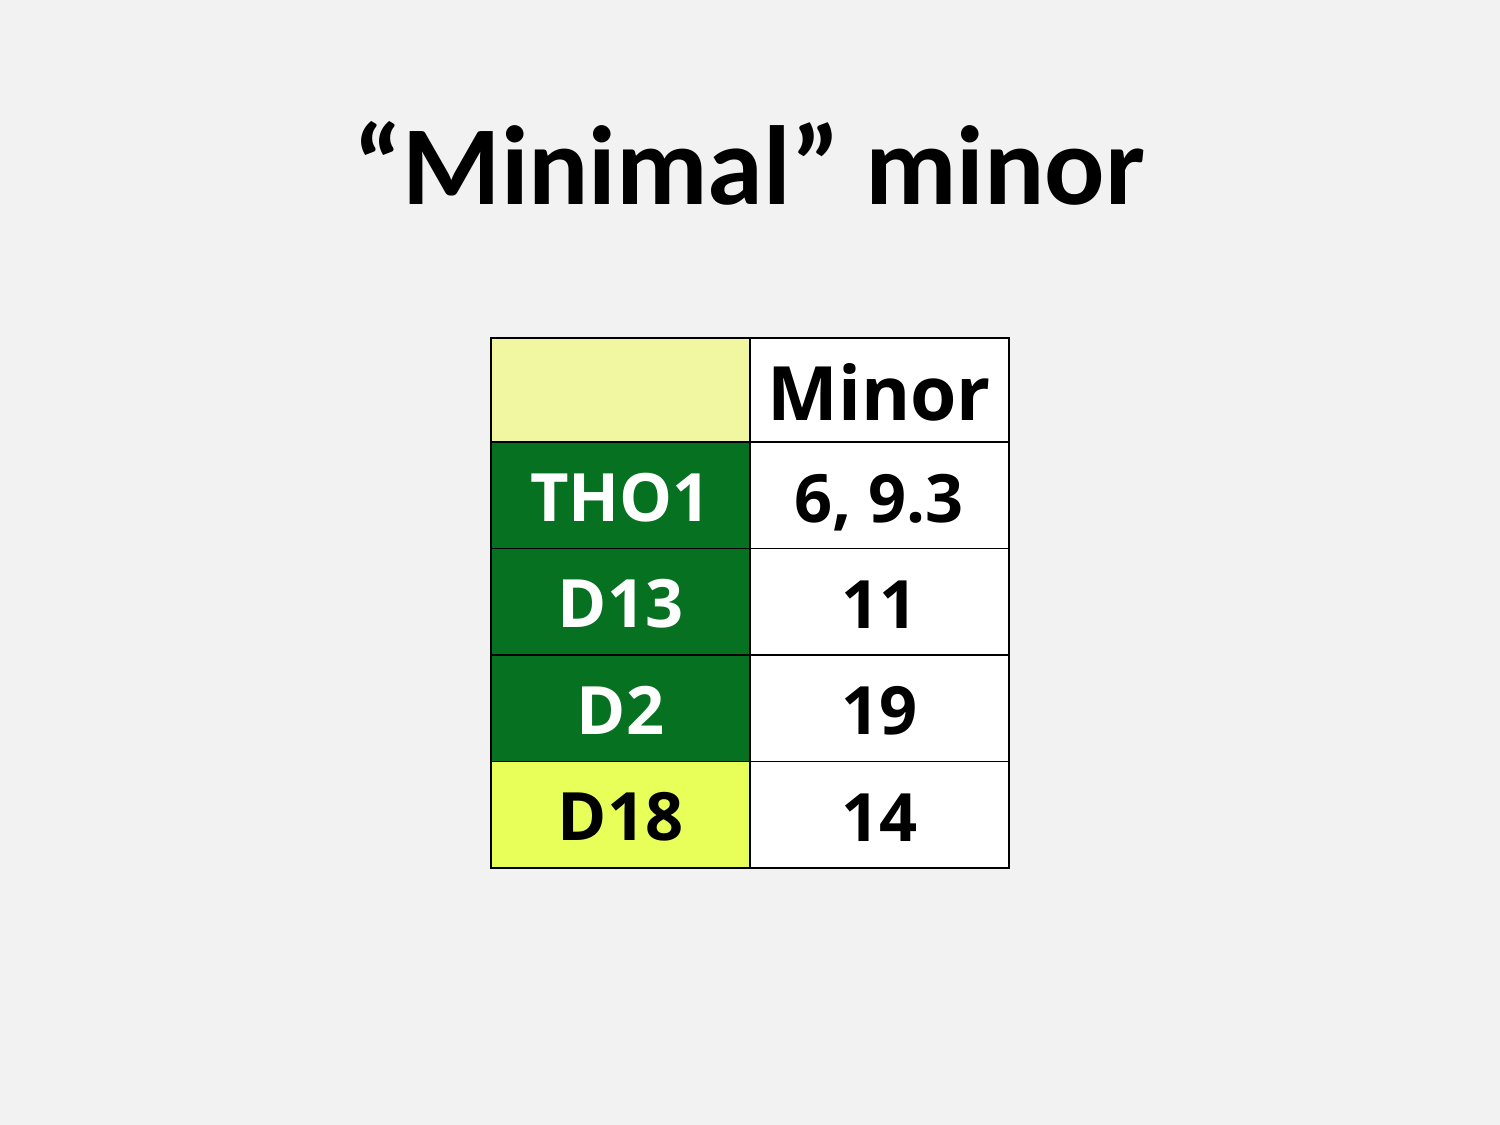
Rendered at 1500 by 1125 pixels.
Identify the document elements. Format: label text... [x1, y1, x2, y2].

table_cell D2 [492, 656, 749, 761]
table_cell D18 [492, 762, 749, 867]
table_cell THO1 [492, 443, 749, 548]
table_cell 19 [751, 656, 1008, 761]
table_cell 6, 9.3 [751, 443, 1008, 548]
table_cell D13 [492, 549, 749, 654]
table_header Minor [751, 339, 1008, 441]
table_cell 11 [751, 549, 1008, 654]
table_cell 14 [751, 762, 1008, 867]
title “Minimal” minor [103, 59, 1397, 278]
table_header [492, 339, 749, 441]
